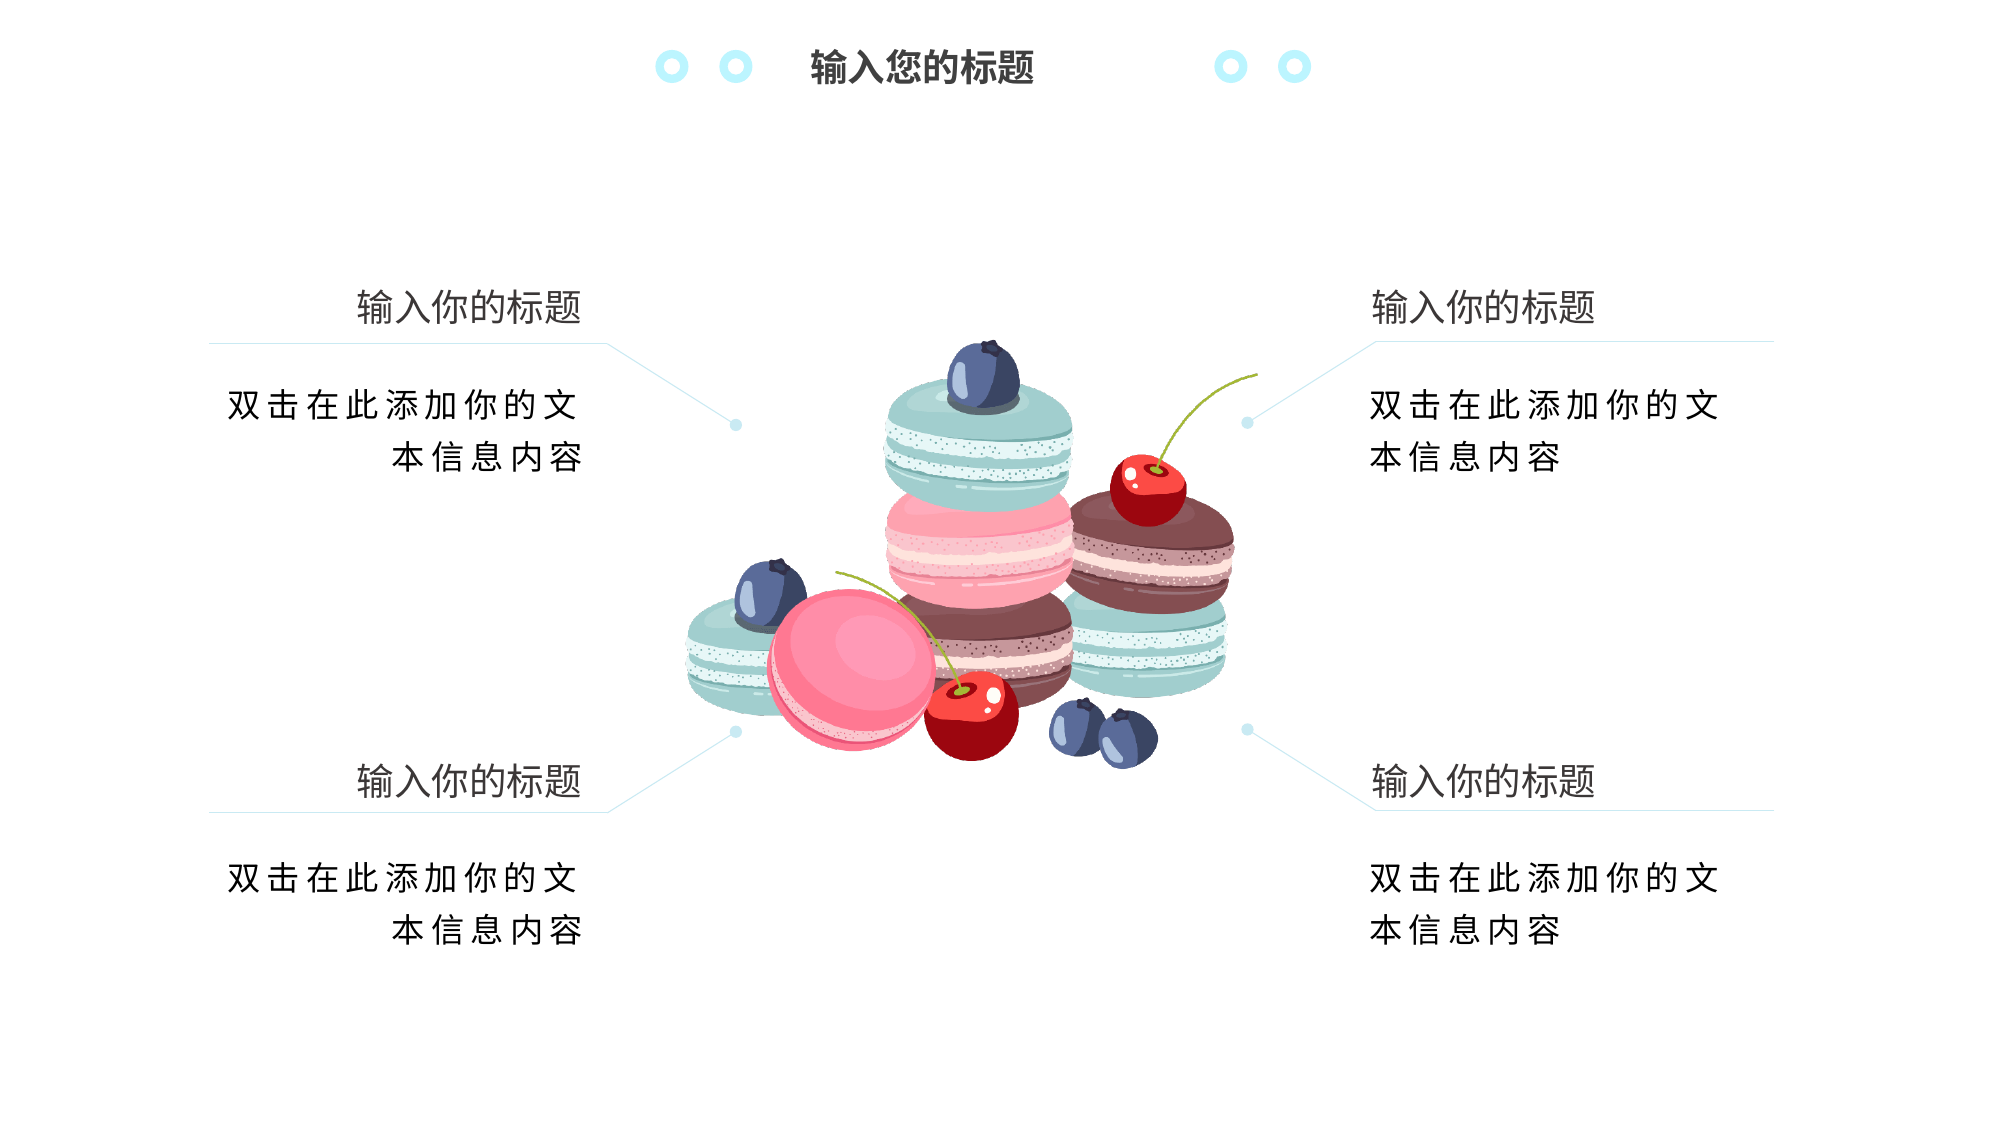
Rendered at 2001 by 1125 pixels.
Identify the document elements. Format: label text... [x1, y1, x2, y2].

picture [640, 209, 1275, 845]
text_box 双击在此添加你的文本信息内容 [209, 425, 598, 484]
text_box 双击在此添加你的文本信息内容 [1354, 423, 1744, 484]
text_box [1247, 729, 1775, 811]
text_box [655, 36, 1312, 97]
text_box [209, 731, 736, 813]
text_box 双击在此添加你的文本信息内容 [1354, 837, 1744, 957]
text_box 输入你的标题 [341, 276, 597, 337]
text_box 输入你的标题 [1356, 276, 1611, 337]
text_box 双击在此添加你的文本信息内容 [209, 837, 598, 957]
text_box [1247, 341, 1775, 423]
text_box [209, 343, 736, 425]
